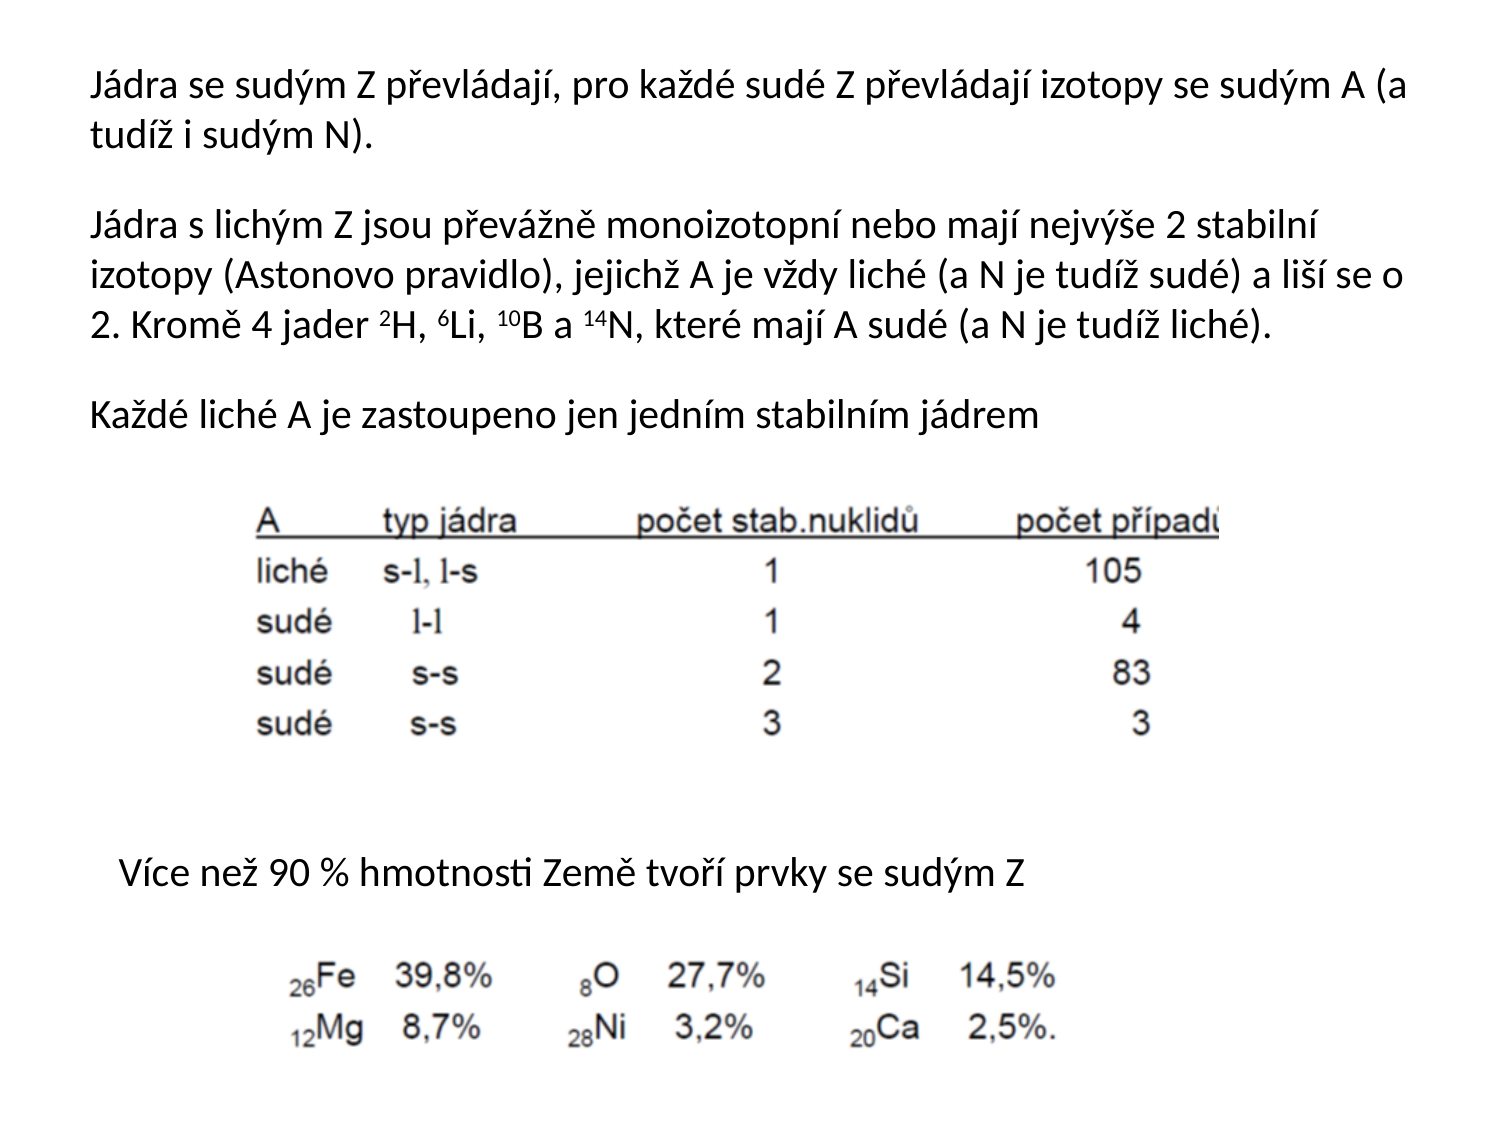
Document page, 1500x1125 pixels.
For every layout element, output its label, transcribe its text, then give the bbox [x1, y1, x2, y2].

text_box Více než 90 % hmotnosti Země tvoří prvky se sudým Z [103, 837, 1041, 903]
picture [274, 924, 1077, 1068]
picture [224, 499, 1219, 754]
text_box Jádra se sudým Z převládají, pro každé sudé Z převládají izotopy se sudým A (a tudíž i sudým N). Jádra s lichým Z jsou převážně monoizotopní nebo mají nejvýše 2 stabilní izotopy (Astonovo pravidlo), jejichž A je vždy liché (a N je tudíž sudé) a liší se o 2. Kromě 4 jader 2H, 6Li, 10B a 14N, které mají A sudé (a N je tudíž liché). Každé liché A je zastoupeno jen jedním stabilním jádrem [75, 49, 1450, 445]
